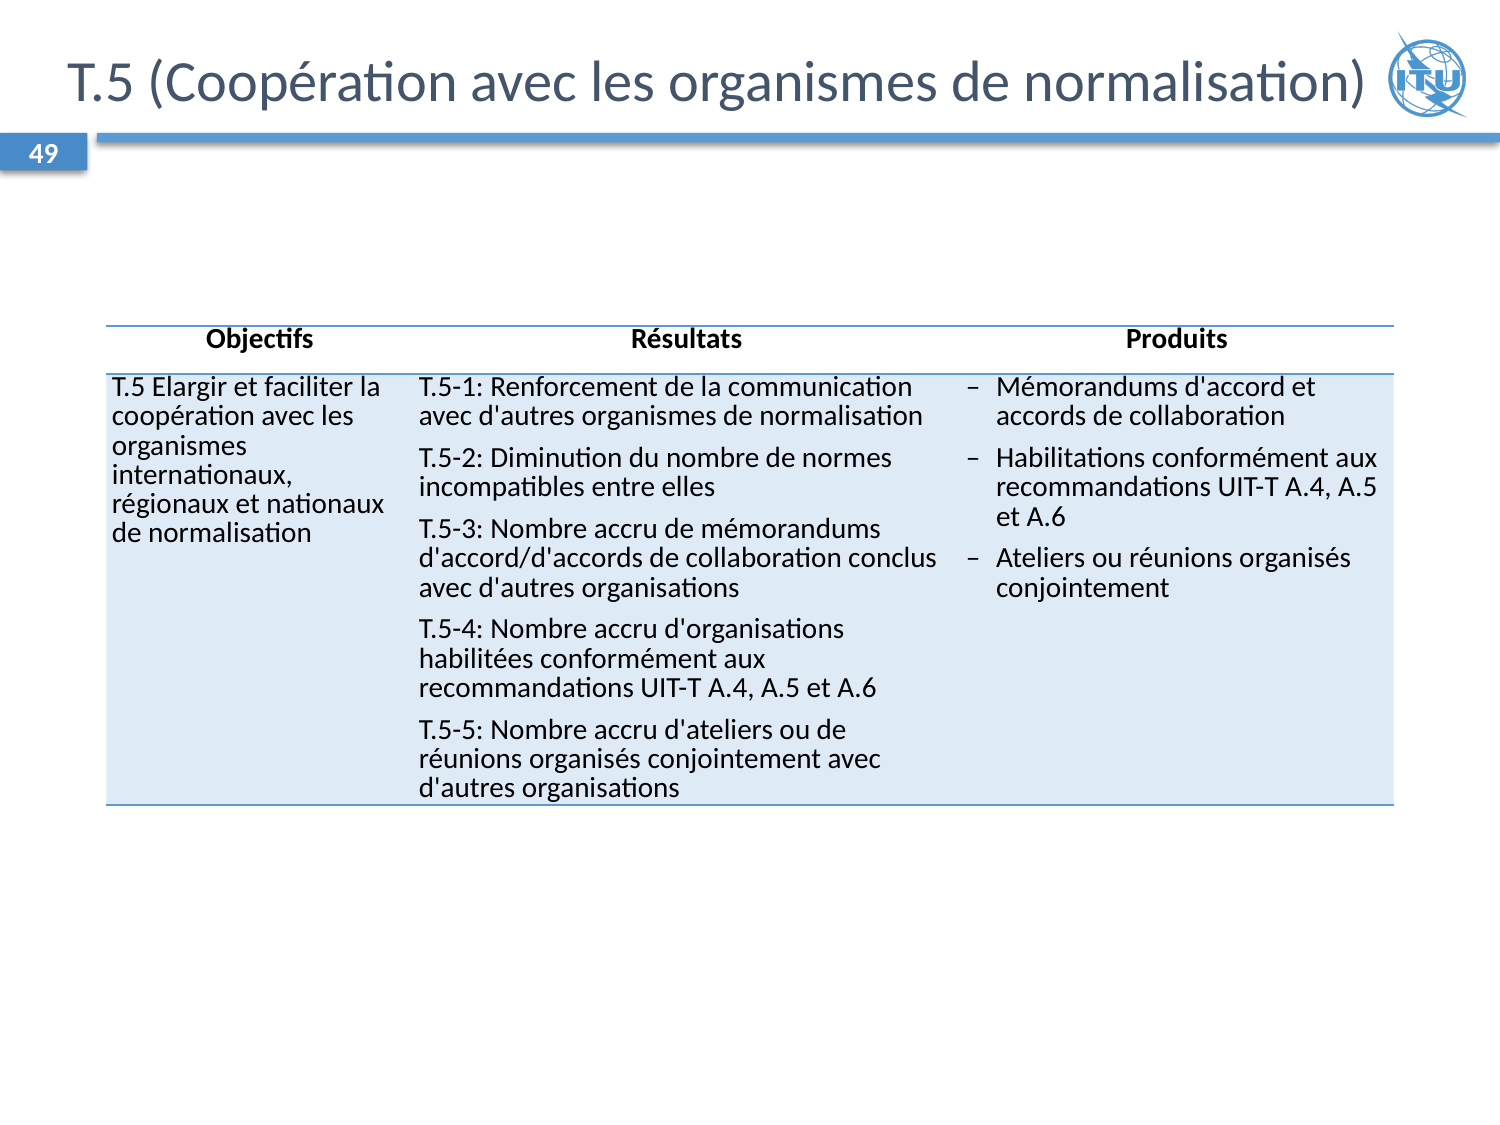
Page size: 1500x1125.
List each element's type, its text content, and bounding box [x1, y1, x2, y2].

table_cell – Mémorandums d'accord et accords de collaboration – Habilitations conformément aux recommandations UIT-T A.4, A.5 et A.6 – Ateliers ou réunions organisés conjointement [960, 375, 1394, 804]
table_header Objectifs [106, 327, 413, 373]
table_cell T.5 Elargir et faciliter la coopération avec les organismes internationaux, régionaux et nationaux de normalisation [106, 375, 413, 804]
picture [1387, 30, 1468, 118]
title T.5 (Coopération avec les organismes de normalisation) [53, 37, 1424, 132]
slide_number 49 [0, 131, 88, 172]
table_header Résultats [413, 327, 960, 373]
table_cell T.5-1: Renforcement de la communication avec d'autres organismes de normalisation T.5-2: Diminution du nombre de normes incompatibles entre elles T.5-3: Nombre accru de mémorandums d'accord/d'accords de collaboration conclus avec d'autres organisations T.5-4: Nombre accru d'organisations habilitées conformément aux recommandations UIT-T A.4, A.5 et A.6 T.5-5: Nombre accru d'ateliers ou de réunions organisés conjointement avec d'autres organisations [413, 375, 960, 804]
table_header Produits [960, 327, 1394, 373]
